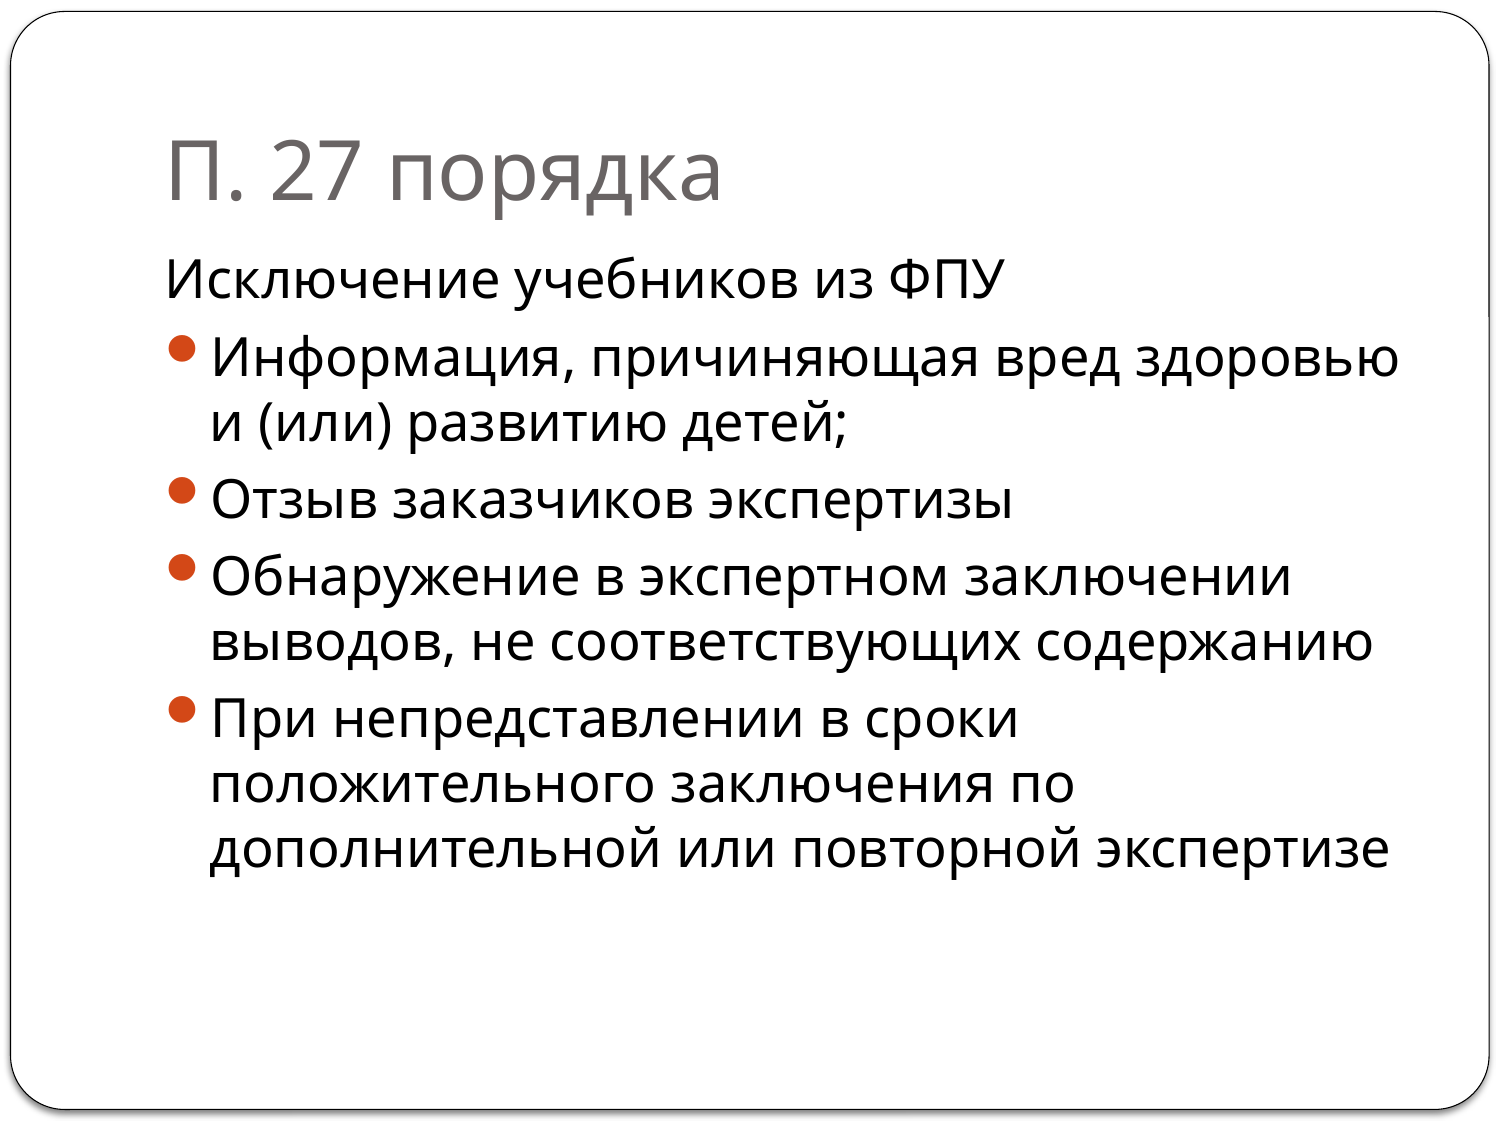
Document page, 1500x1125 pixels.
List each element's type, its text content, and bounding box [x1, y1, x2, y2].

title П. 27 порядка [150, 45, 1425, 233]
list Исключение учебников из ФПУ Информация, причиняющая вред здоровью и (или) развитию детей; Отзыв заказчиков экспертизы Обнаружение в экспертном заключении выводов, не соответствующих содержанию При непредставлении в сроки положительного заключения по дополнительной или повторной экспертизе [150, 237, 1425, 988]
